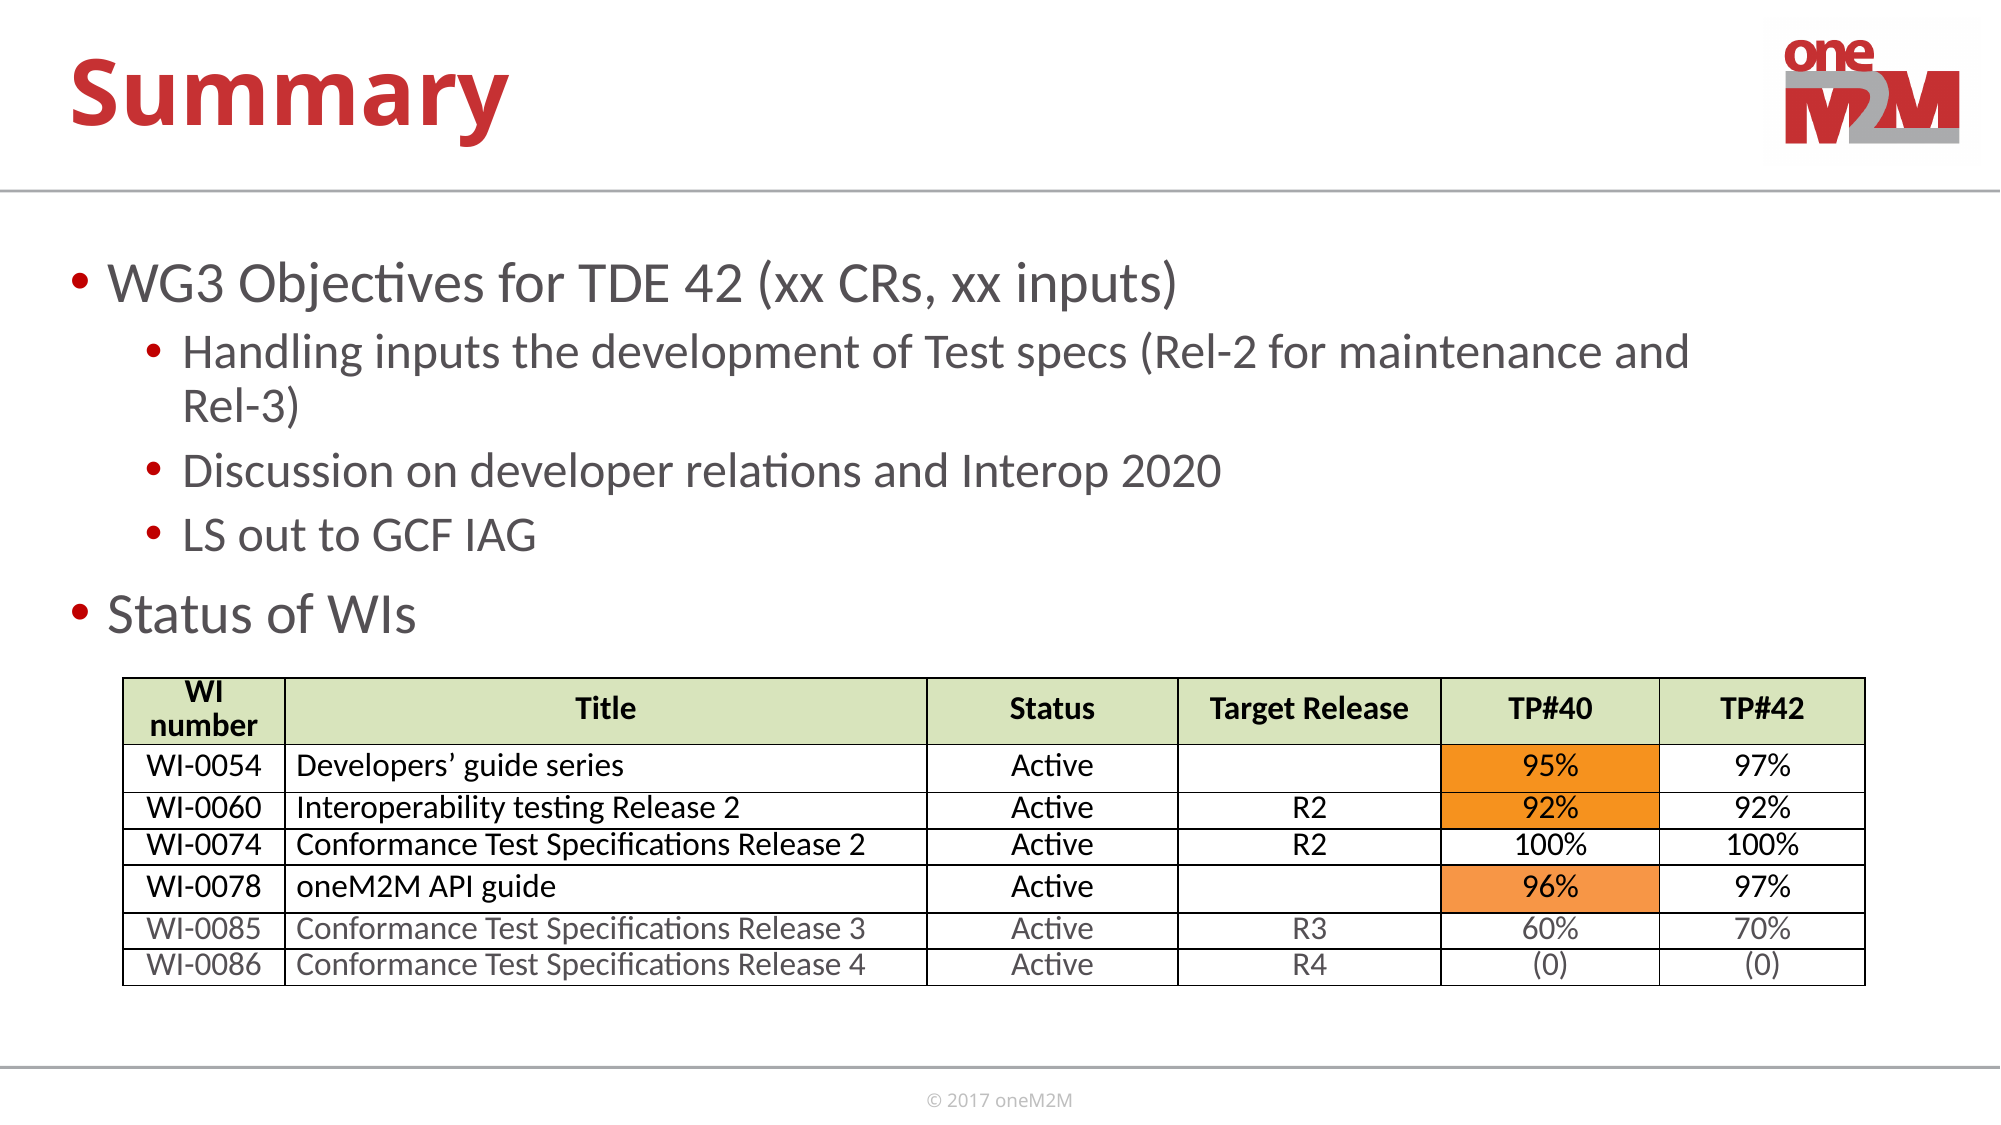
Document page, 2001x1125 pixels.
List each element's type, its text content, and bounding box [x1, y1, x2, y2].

table_cell [1179, 866, 1440, 912]
table_header Target Release [1179, 679, 1440, 744]
table_cell Conformance Test Specifications Release 3 [286, 914, 926, 948]
table_header TP#40 [1442, 679, 1659, 744]
table_cell R4 [1179, 950, 1440, 985]
table_cell WI-0074 [124, 830, 284, 864]
table_header Status [928, 679, 1177, 744]
table_cell Active [928, 830, 1177, 864]
table_cell oneM2M API guide [286, 866, 926, 912]
table_cell WI-0078 [124, 866, 284, 912]
table_cell 92% [1442, 793, 1659, 828]
table_cell WI-0086 [124, 950, 284, 985]
table_cell Active [928, 793, 1177, 828]
table_cell Interoperability testing Release 2 [286, 793, 926, 828]
table_cell Active [928, 914, 1177, 948]
table_cell Active [928, 745, 1177, 792]
table_cell Active [928, 950, 1177, 985]
table_cell 92% [1660, 793, 1864, 828]
table_cell R3 [1179, 914, 1440, 948]
table_cell Developers’ guide series [286, 745, 926, 792]
table_cell Conformance Test Specifications Release 2 [286, 830, 926, 864]
table_cell Conformance Test Specifications Release 4 [286, 950, 926, 985]
table_cell 95% [1442, 745, 1659, 792]
table_cell R2 [1179, 793, 1440, 828]
table_cell WI-0054 [124, 745, 284, 792]
table_cell Active [928, 866, 1177, 912]
table_cell WI-0085 [124, 914, 284, 948]
table_cell WI-0060 [124, 793, 284, 828]
table_header WI number [124, 679, 284, 744]
title Summary [54, 0, 1343, 193]
picture [1763, 17, 1981, 166]
table_cell 97% [1660, 866, 1864, 912]
list WG3 Objectives for TDE 42 (xx CRs, xx inputs) Handling inputs the development of Test specs (Rel-2 for maintenance and Rel-3) Discussion on developer relations and Interop 2020 LS out to GCF IAG Status of WIs [54, 245, 1780, 959]
table_header Title [286, 679, 926, 744]
table_cell 100% [1442, 830, 1659, 864]
table_cell 97% [1660, 745, 1864, 792]
table_cell (0) [1660, 950, 1864, 985]
table_header TP#42 [1660, 679, 1864, 744]
table_cell 100% [1660, 830, 1864, 864]
table_cell 96% [1442, 866, 1659, 912]
table_cell [1179, 745, 1440, 792]
table_cell R2 [1179, 830, 1440, 864]
table_cell (0) [1442, 950, 1659, 985]
table_cell 70% [1660, 914, 1864, 948]
table_cell 60% [1442, 914, 1659, 948]
